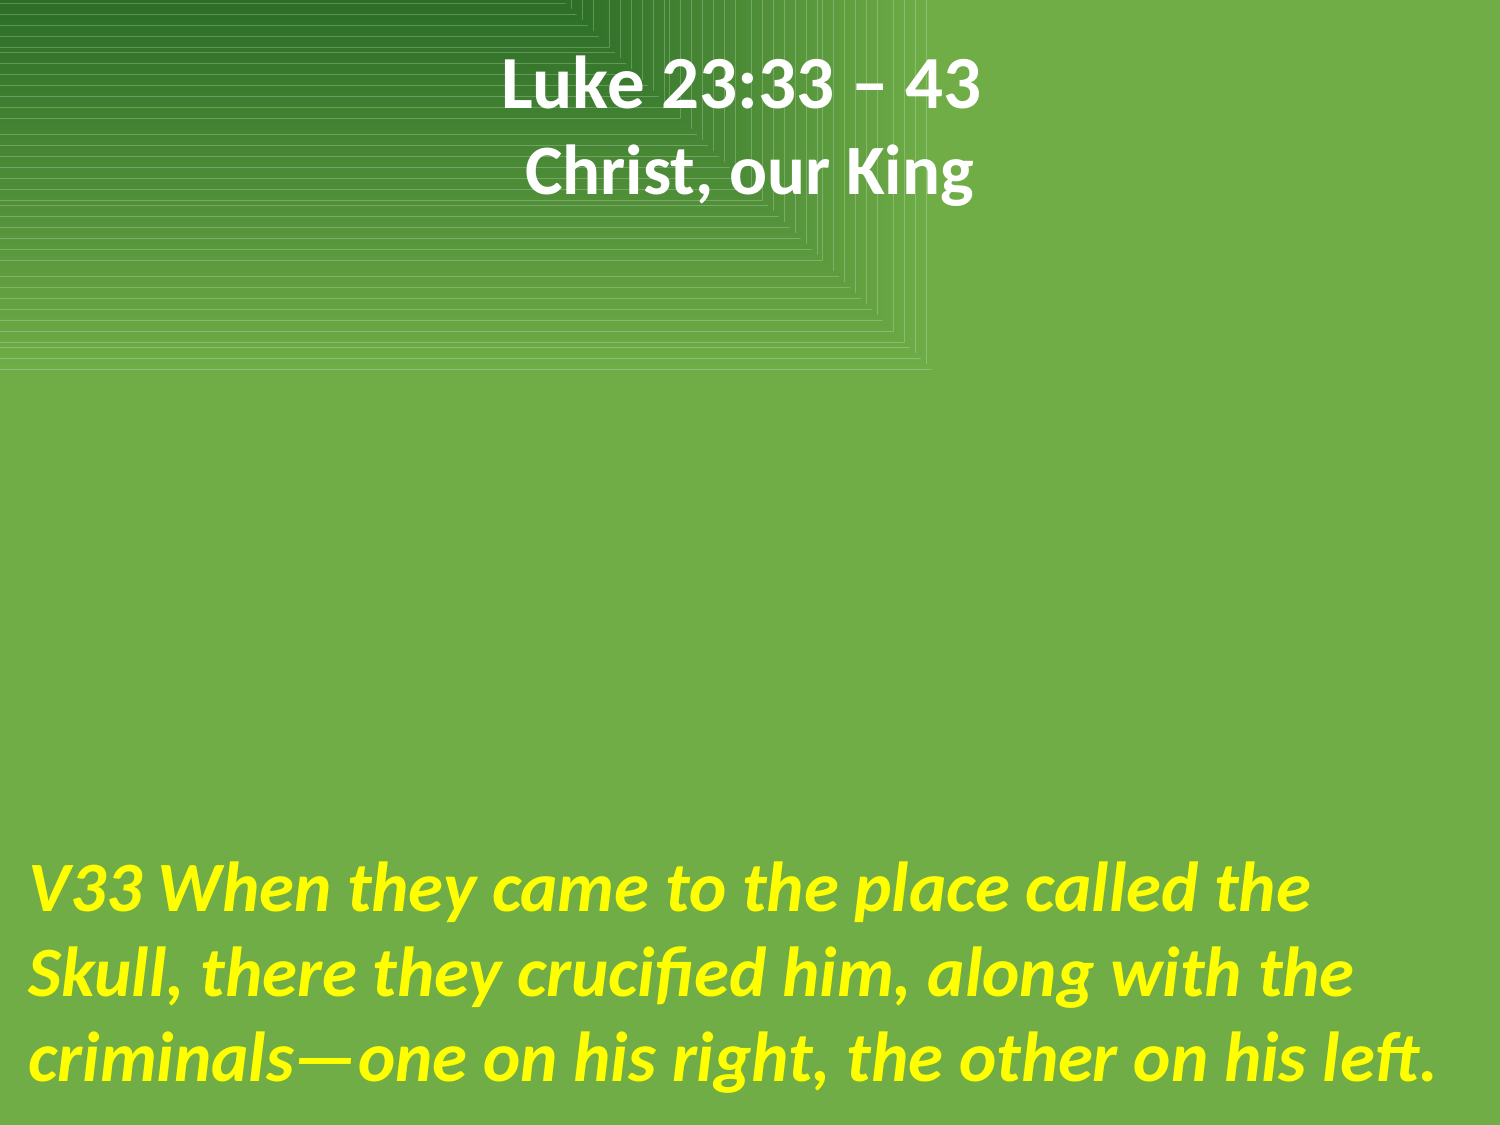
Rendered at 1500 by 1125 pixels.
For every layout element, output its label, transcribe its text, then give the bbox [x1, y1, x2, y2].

subtitle Luke 23:33 – 43 Christ, our King V33 When they came to the place called the Skull, there they crucified him, along with the criminals—one on his right, the other on his left. [13, 26, 1487, 1112]
